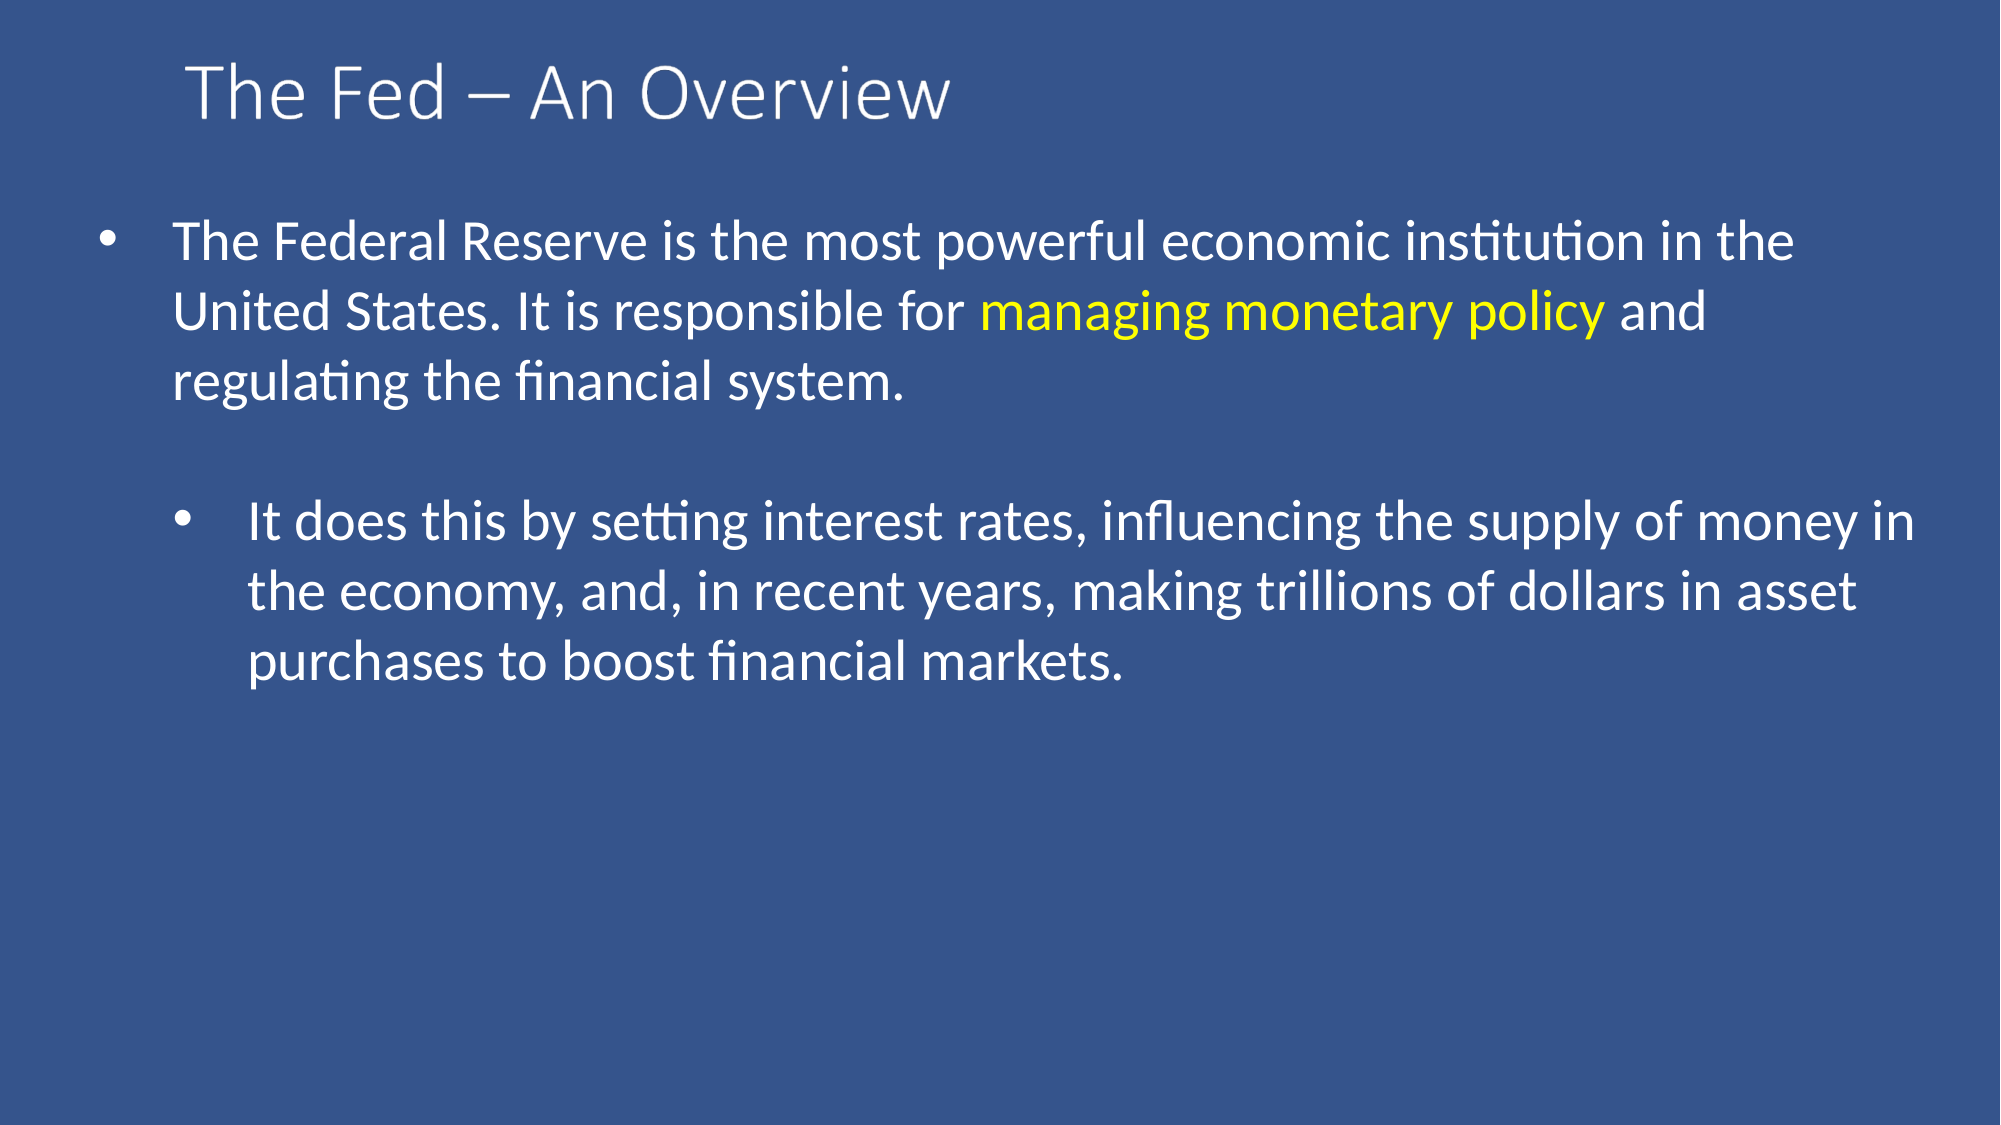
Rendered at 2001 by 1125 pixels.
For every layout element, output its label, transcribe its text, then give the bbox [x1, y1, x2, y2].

picture [134, 15, 1895, 192]
text_box The Federal Reserve is the most powerful economic institution in the United States. It is responsible for managing monetary policy and regulating the financial system. It does this by setting interest rates, influencing the supply of money in the economy, and, in recent years, making trillions of dollars in asset purchases to boost financial markets. [82, 125, 1947, 770]
